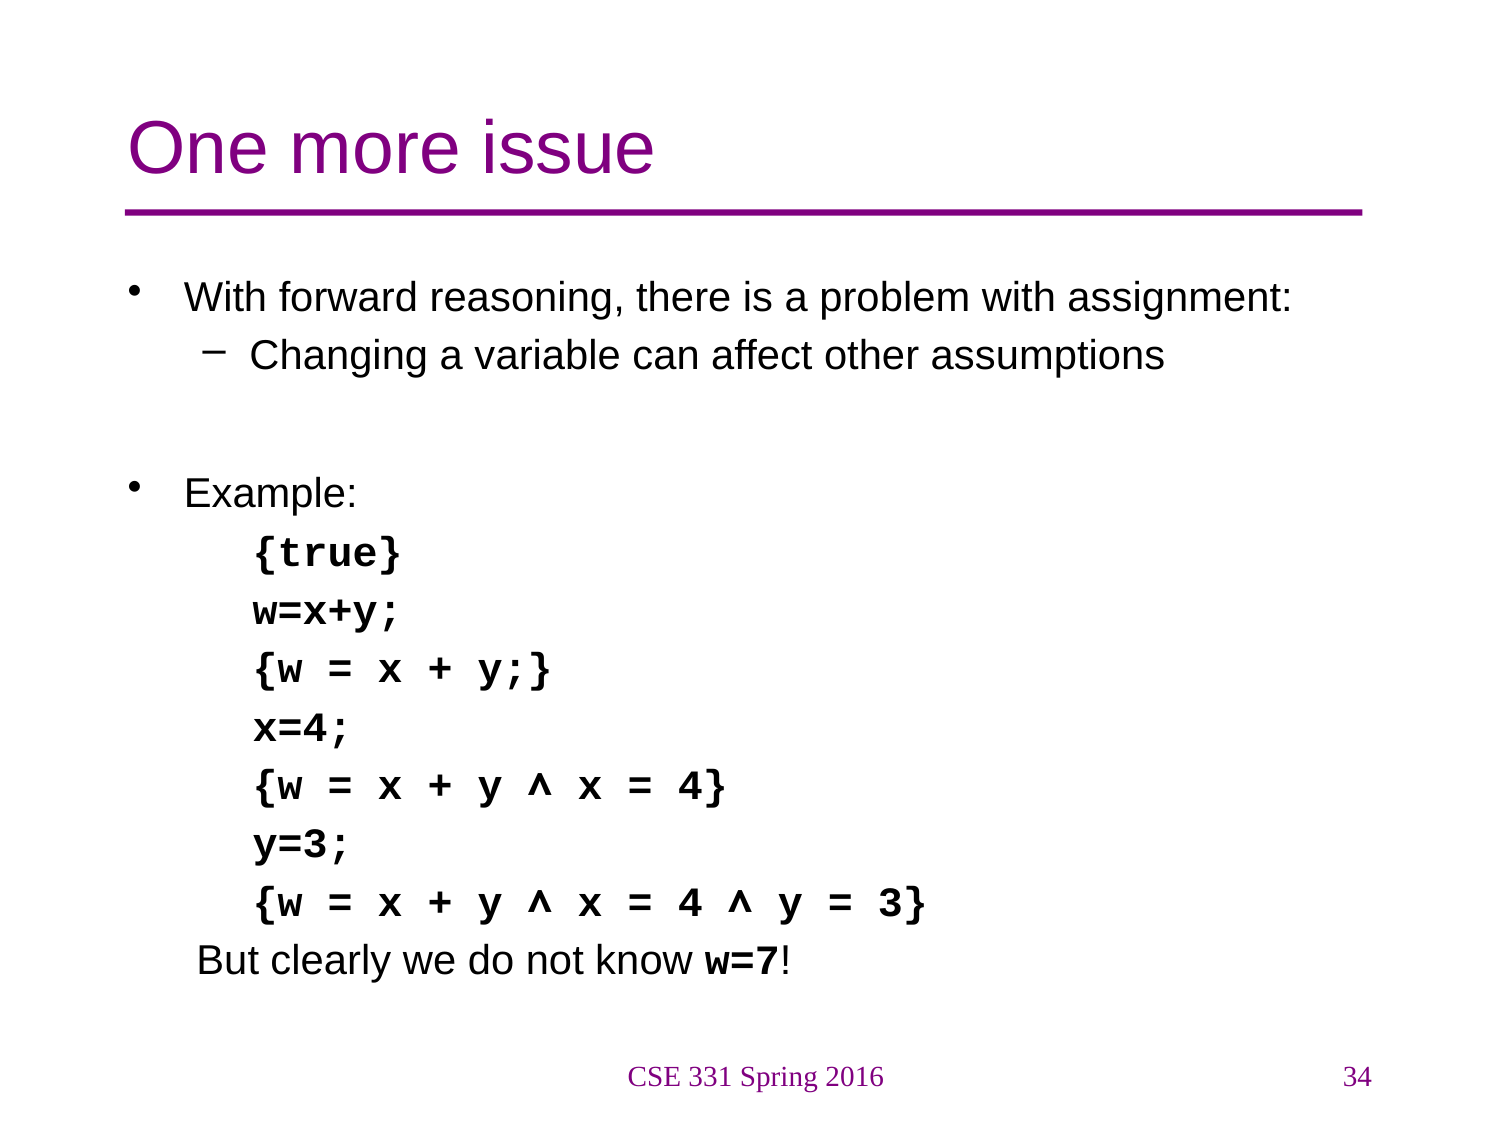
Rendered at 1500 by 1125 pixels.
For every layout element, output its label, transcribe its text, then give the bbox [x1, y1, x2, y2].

title One more issue [112, 50, 1388, 238]
list With forward reasoning, there is a problem with assignment: Changing a variable can affect other assumptions Example: {true} w=x+y; {w = x + y;} x=4; {w = x + y ∧ x = 4} y=3; {w = x + y ∧ x = 4 ∧ y = 3} But clearly we do not know w=7! [112, 262, 1388, 1000]
footer CSE 331 Spring 2016 [474, 1049, 1038, 1125]
slide_number 34 [1074, 1049, 1388, 1125]
